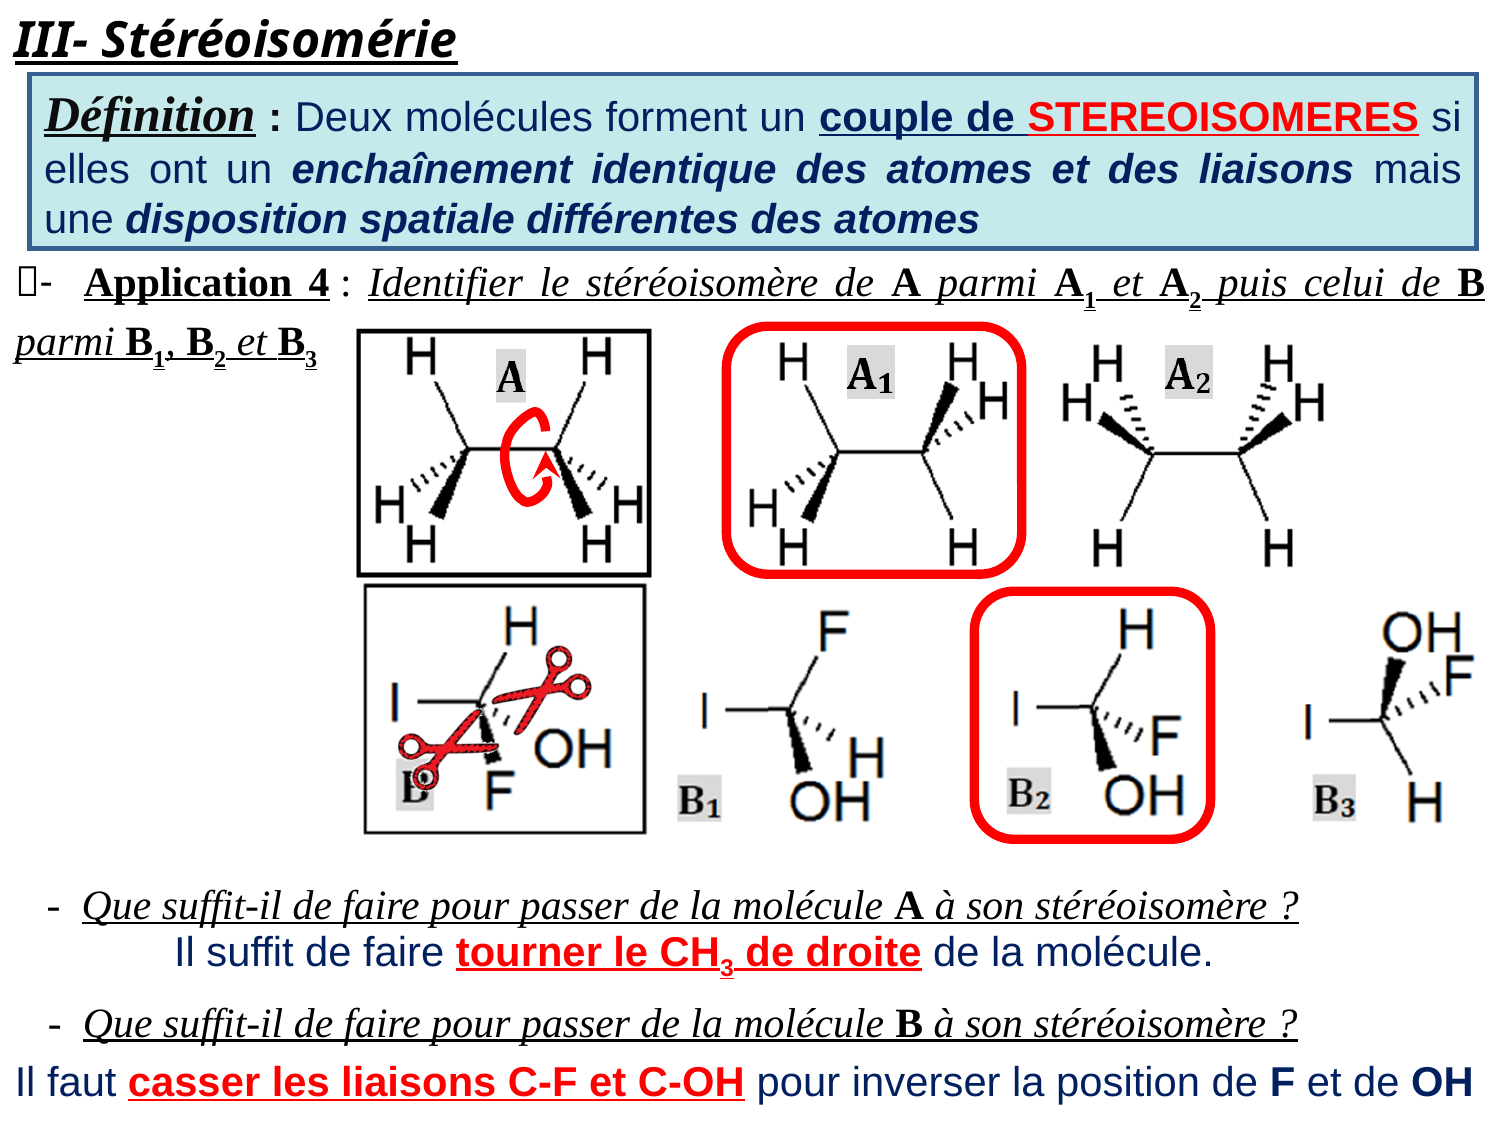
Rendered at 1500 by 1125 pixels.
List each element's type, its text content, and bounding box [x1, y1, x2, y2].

text_box - Que suffit-il de faire pour passer de la molécule B à son stéréoisomère ? [32, 987, 1314, 1047]
text_box - Application 4 : Identifier le stéréoisomère de A parmi A1 et A2 puis celui de B parmi B1, B2 et B3 [0, 247, 1500, 380]
text_box - Que suffit-il de faire pour passer de la molécule A à son stéréoisomère ? [31, 869, 1315, 935]
text_box Il faut casser les liaisons C-F et C-OH pour inverser la position de F et de OH [0, 1047, 1500, 1113]
picture [348, 325, 1483, 847]
text_box Définition : Deux molécules forment un couple de STEREOISOMERES si elles ont un enchaînement identique des atomes et des liaisons mais une disposition spatiale différentes des atomes [29, 75, 1477, 247]
text_box Il suffit de faire tourner le CH3 de droite de la molécule. [159, 916, 1270, 989]
text_box III- Stéréoisomérie [0, 0, 1500, 75]
